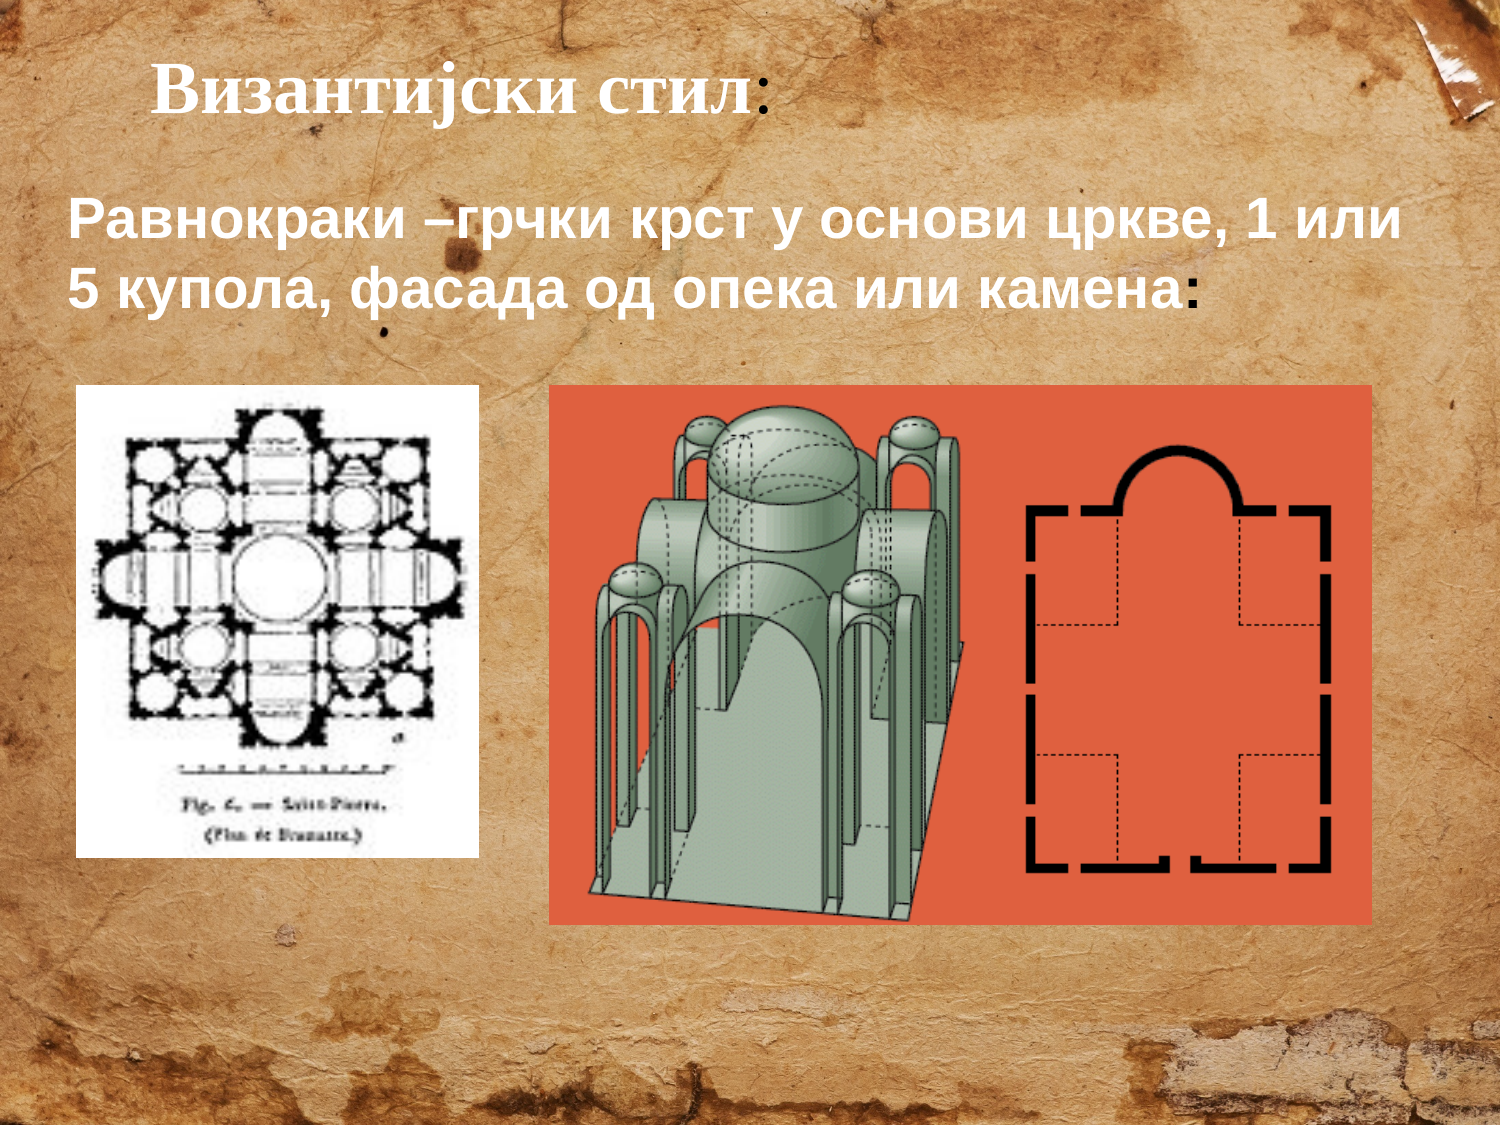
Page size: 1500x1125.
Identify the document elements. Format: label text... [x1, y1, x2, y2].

text_box Равнокраки –грчки крст у основи цркве, 1 или 5 купола, фасада од опека или камена: [53, 172, 1436, 328]
picture [0, 0, 1500, 1125]
text_box Византијски стил: [135, 30, 1376, 136]
